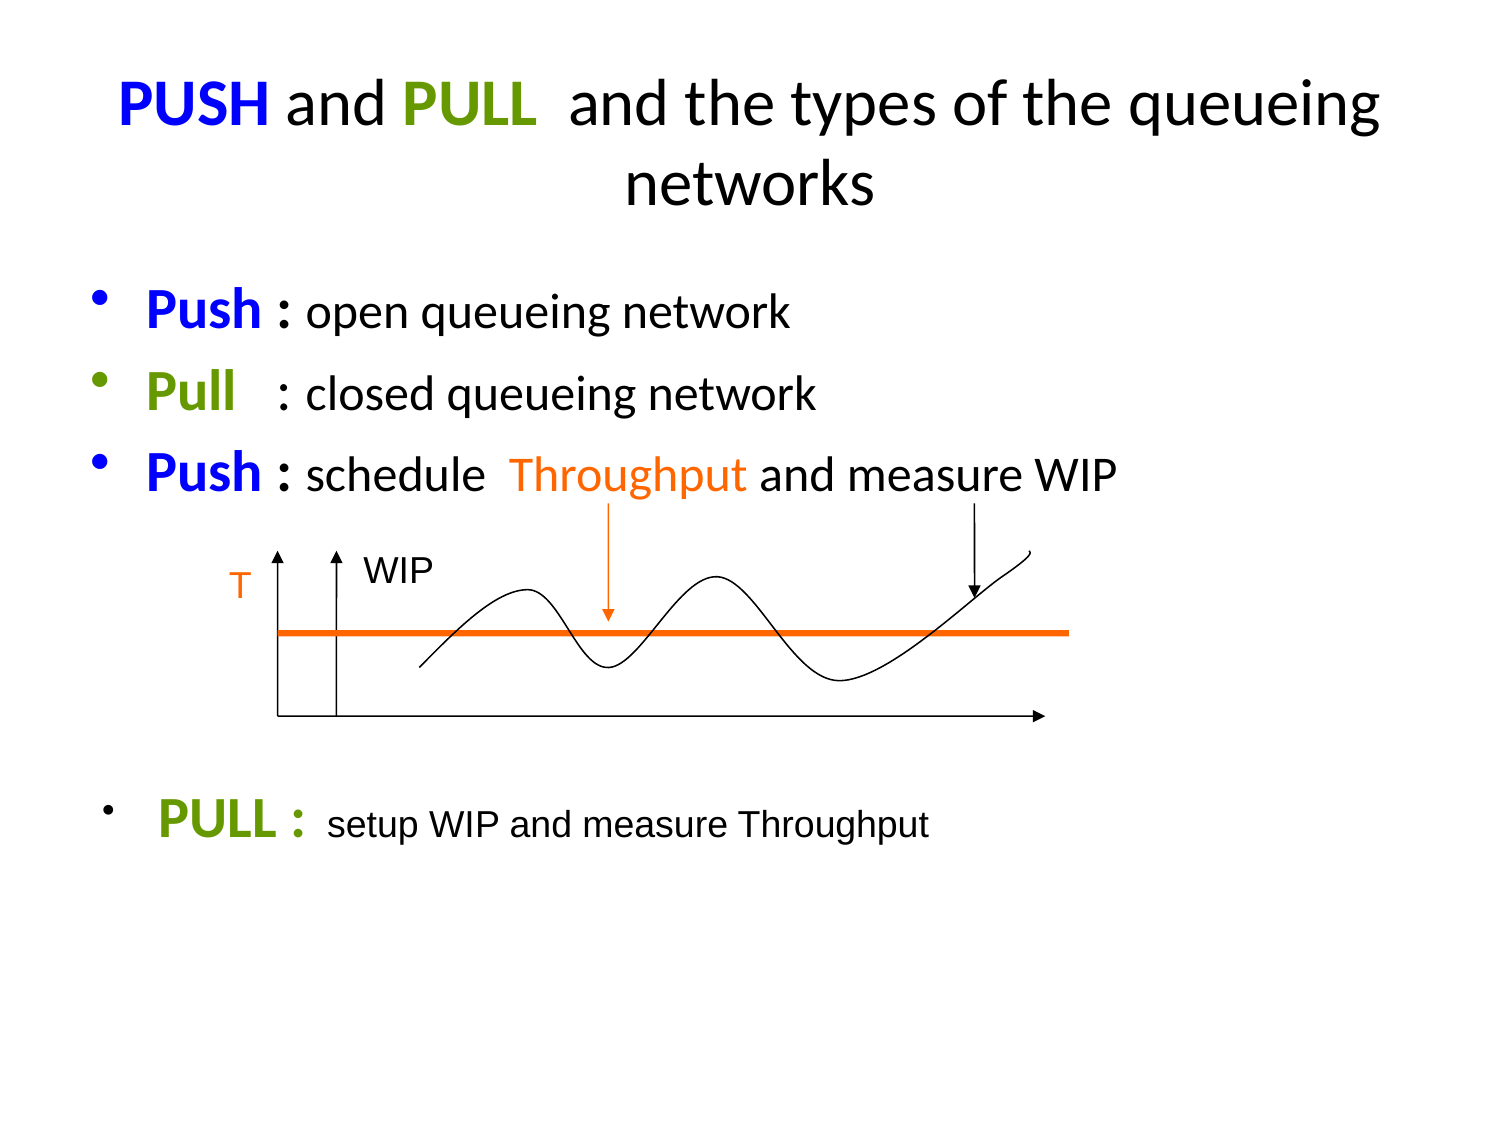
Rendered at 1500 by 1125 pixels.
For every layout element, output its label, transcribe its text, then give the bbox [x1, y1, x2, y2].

title PUSH and PULL and the types of the queueing networks [74, 44, 1426, 233]
text_box [271, 550, 284, 633]
text_box [602, 503, 615, 622]
text_box [968, 503, 981, 598]
text_box [330, 550, 343, 633]
text_box T [203, 553, 267, 614]
text_box [419, 550, 1031, 681]
text_box WIP [348, 538, 450, 599]
list Push : open queueing network Pull : closed queueing network Push : schedule Throughput and measure WIP [74, 262, 1426, 1006]
text_box [277, 709, 1046, 723]
text_box PULL : setup WIP and measure Throughput [87, 771, 955, 857]
